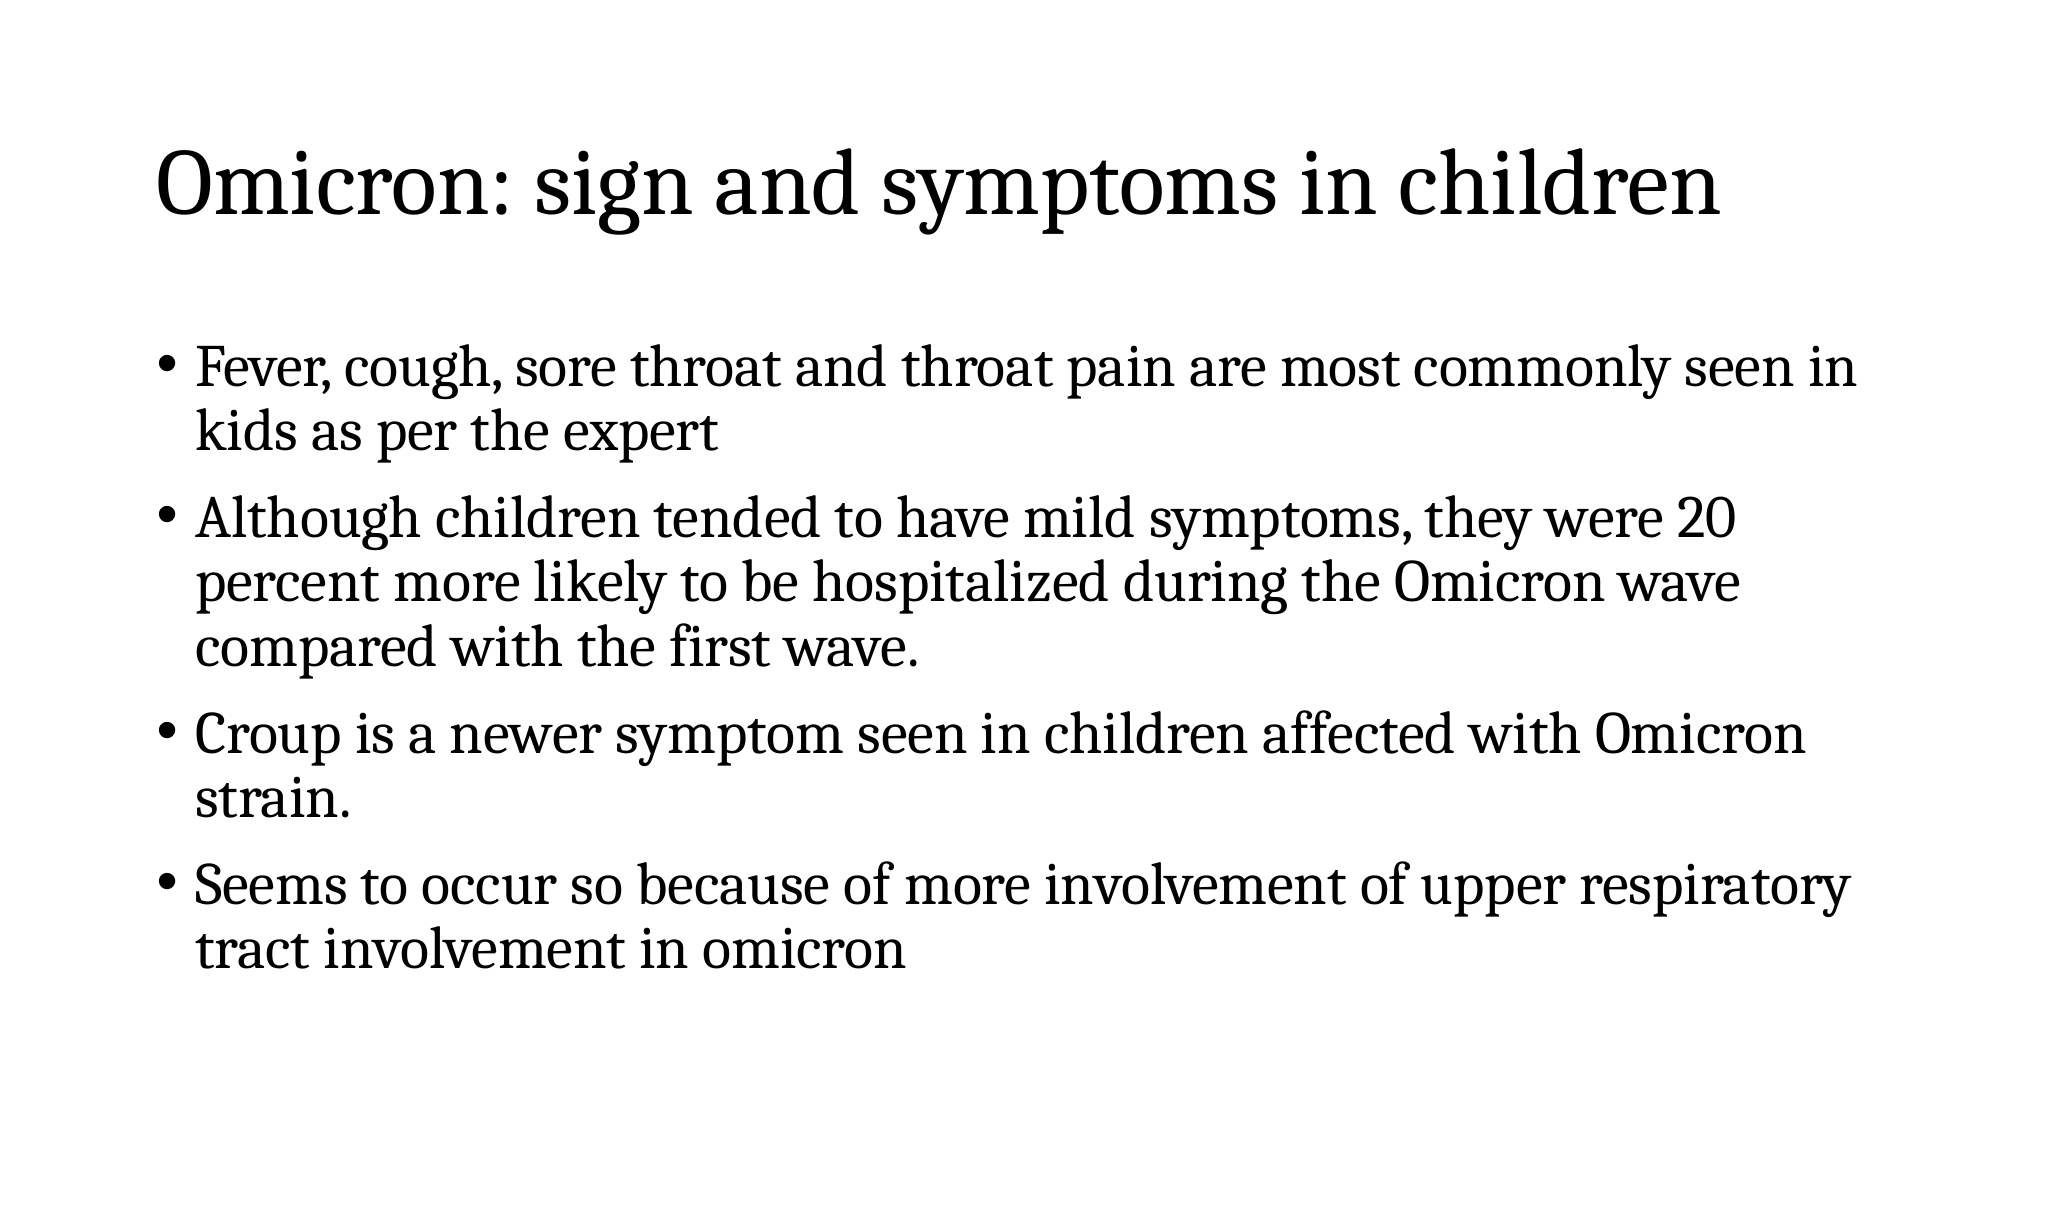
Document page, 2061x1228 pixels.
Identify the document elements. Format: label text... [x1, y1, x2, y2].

title Omicron: sign and symptoms in children [141, 65, 1919, 303]
list Fever, cough, sore throat and throat pain are most commonly seen in kids as per the expert Although children tended to have mild symptoms, they were 20 percent more likely to be hospitalized during the Omicron wave compared with the first wave. Croup is a newer symptom seen in children affected with Omicron strain. Seems to occur so because of more involvement of upper respiratory tract involvement in omicron [141, 326, 1919, 1106]
